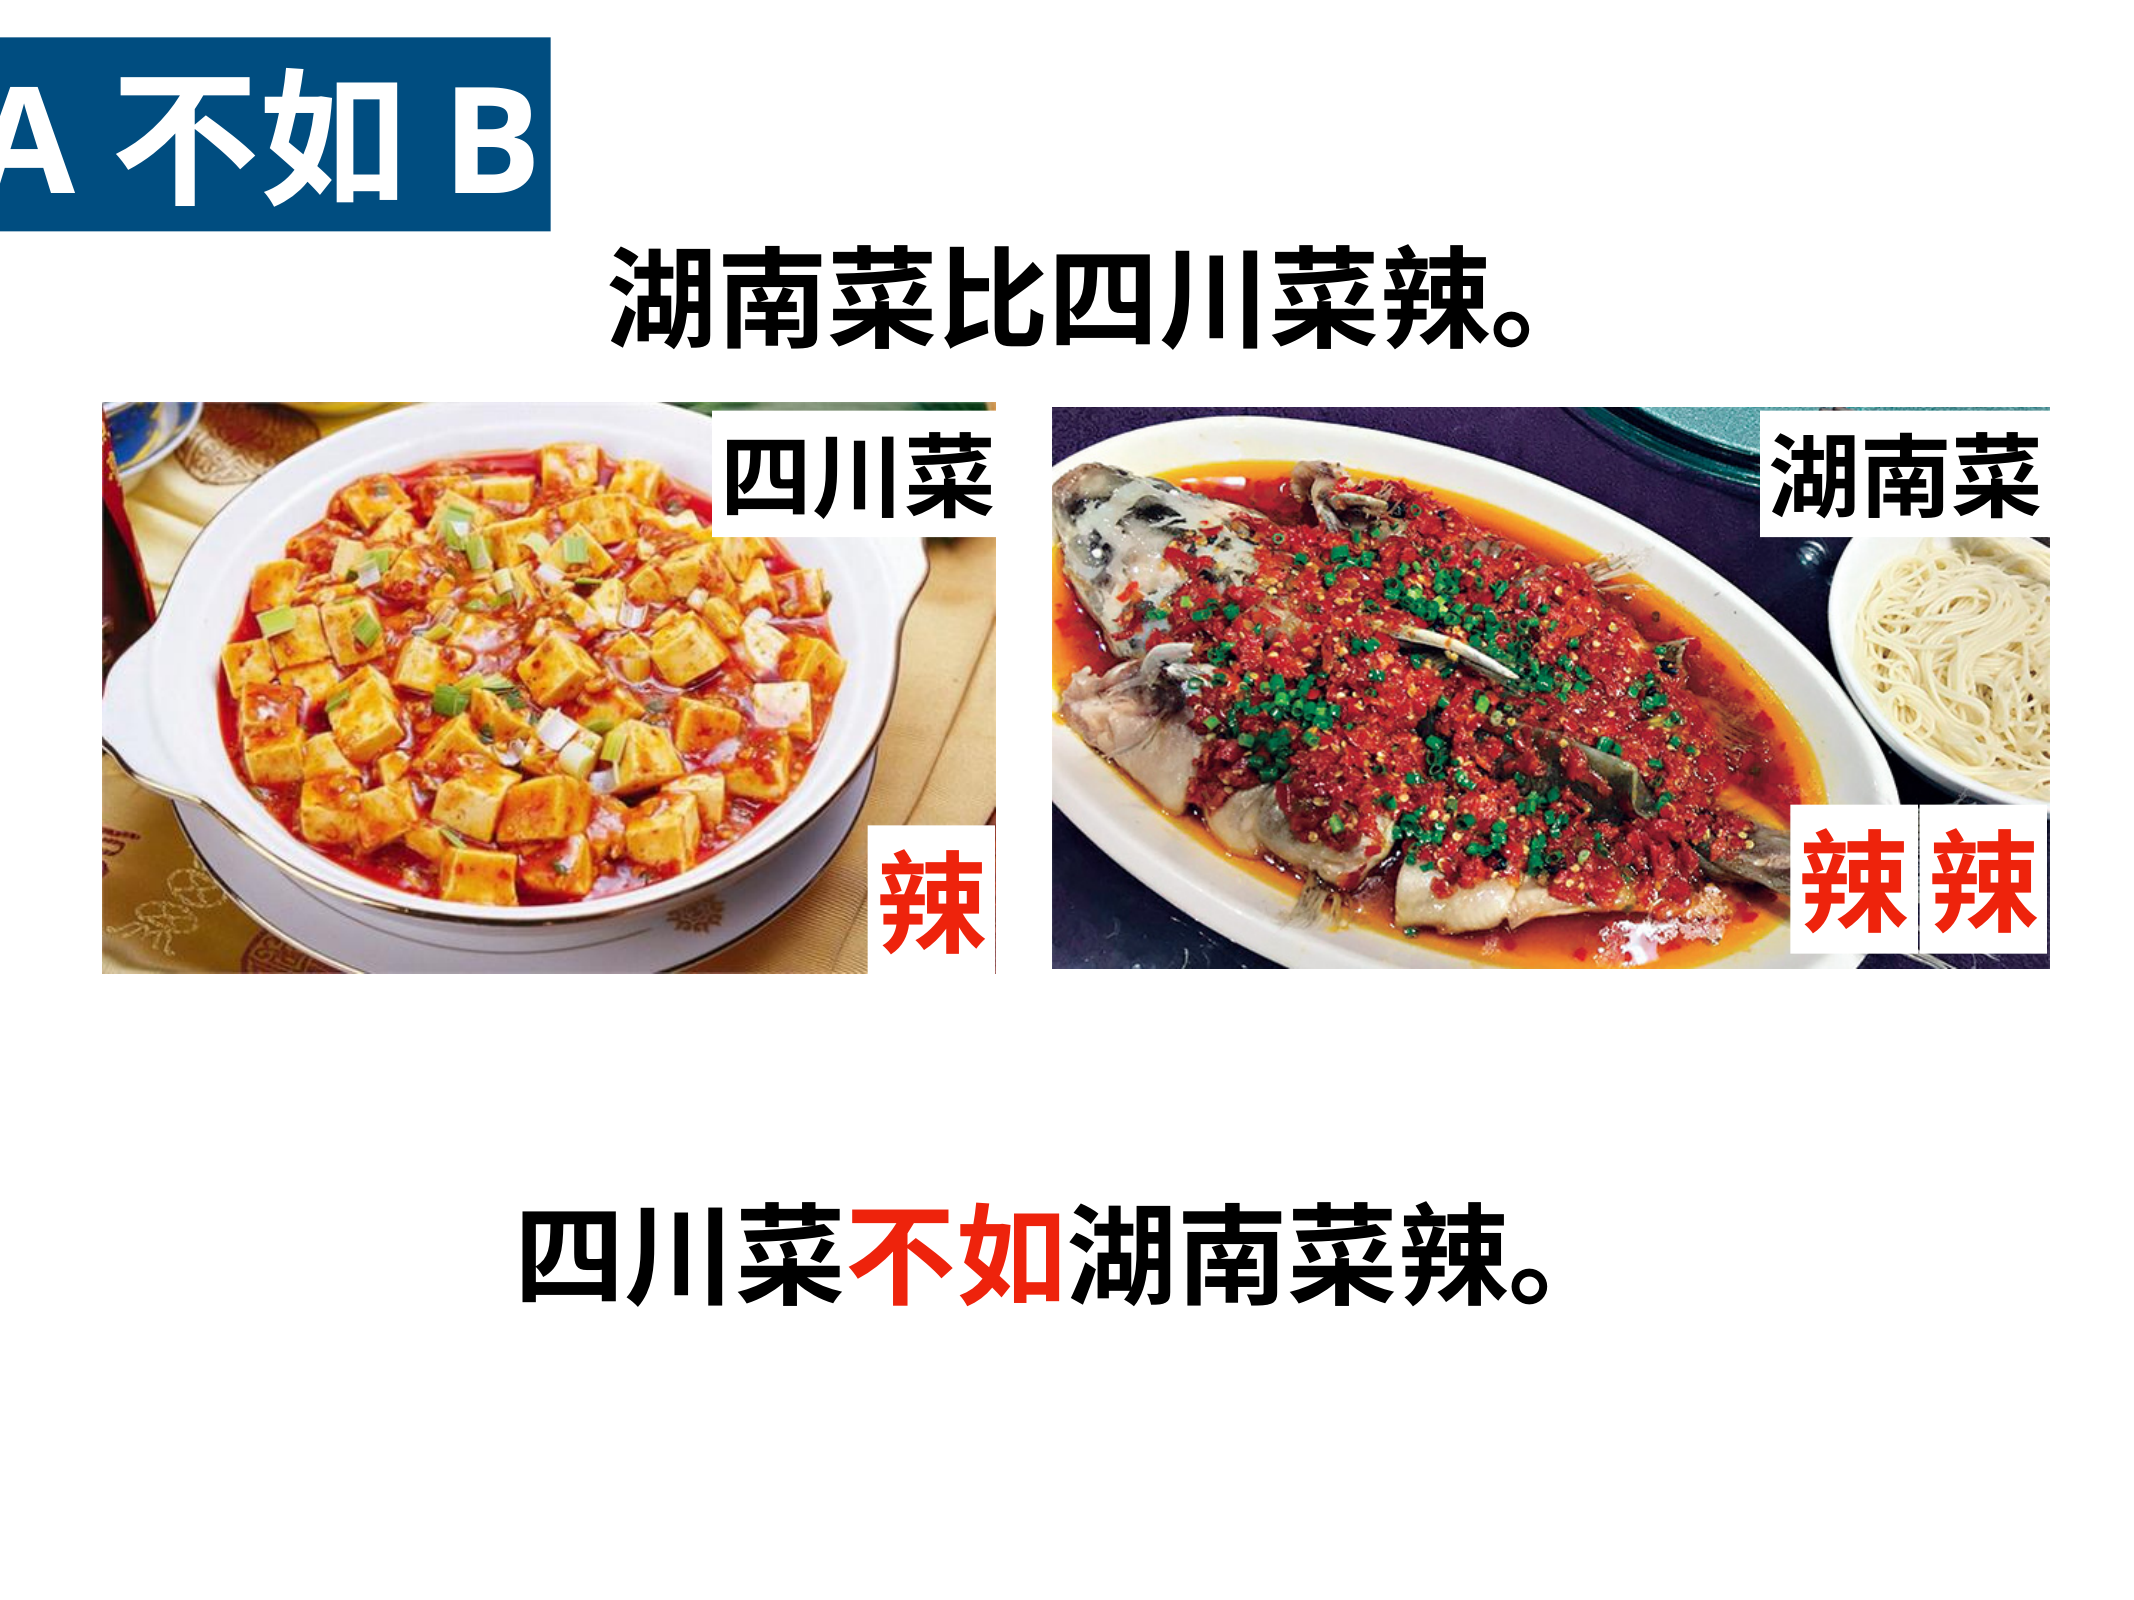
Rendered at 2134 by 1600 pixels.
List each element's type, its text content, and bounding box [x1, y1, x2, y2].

text_box 四川菜 [996, 410, 1005, 538]
text_box 湖南菜比四川菜辣。 [598, 221, 1610, 371]
picture [102, 402, 996, 975]
text_box A不如B [0, 37, 551, 232]
picture [1052, 407, 2051, 970]
text_box 四川菜不如湖南菜辣。 [505, 1177, 1628, 1327]
